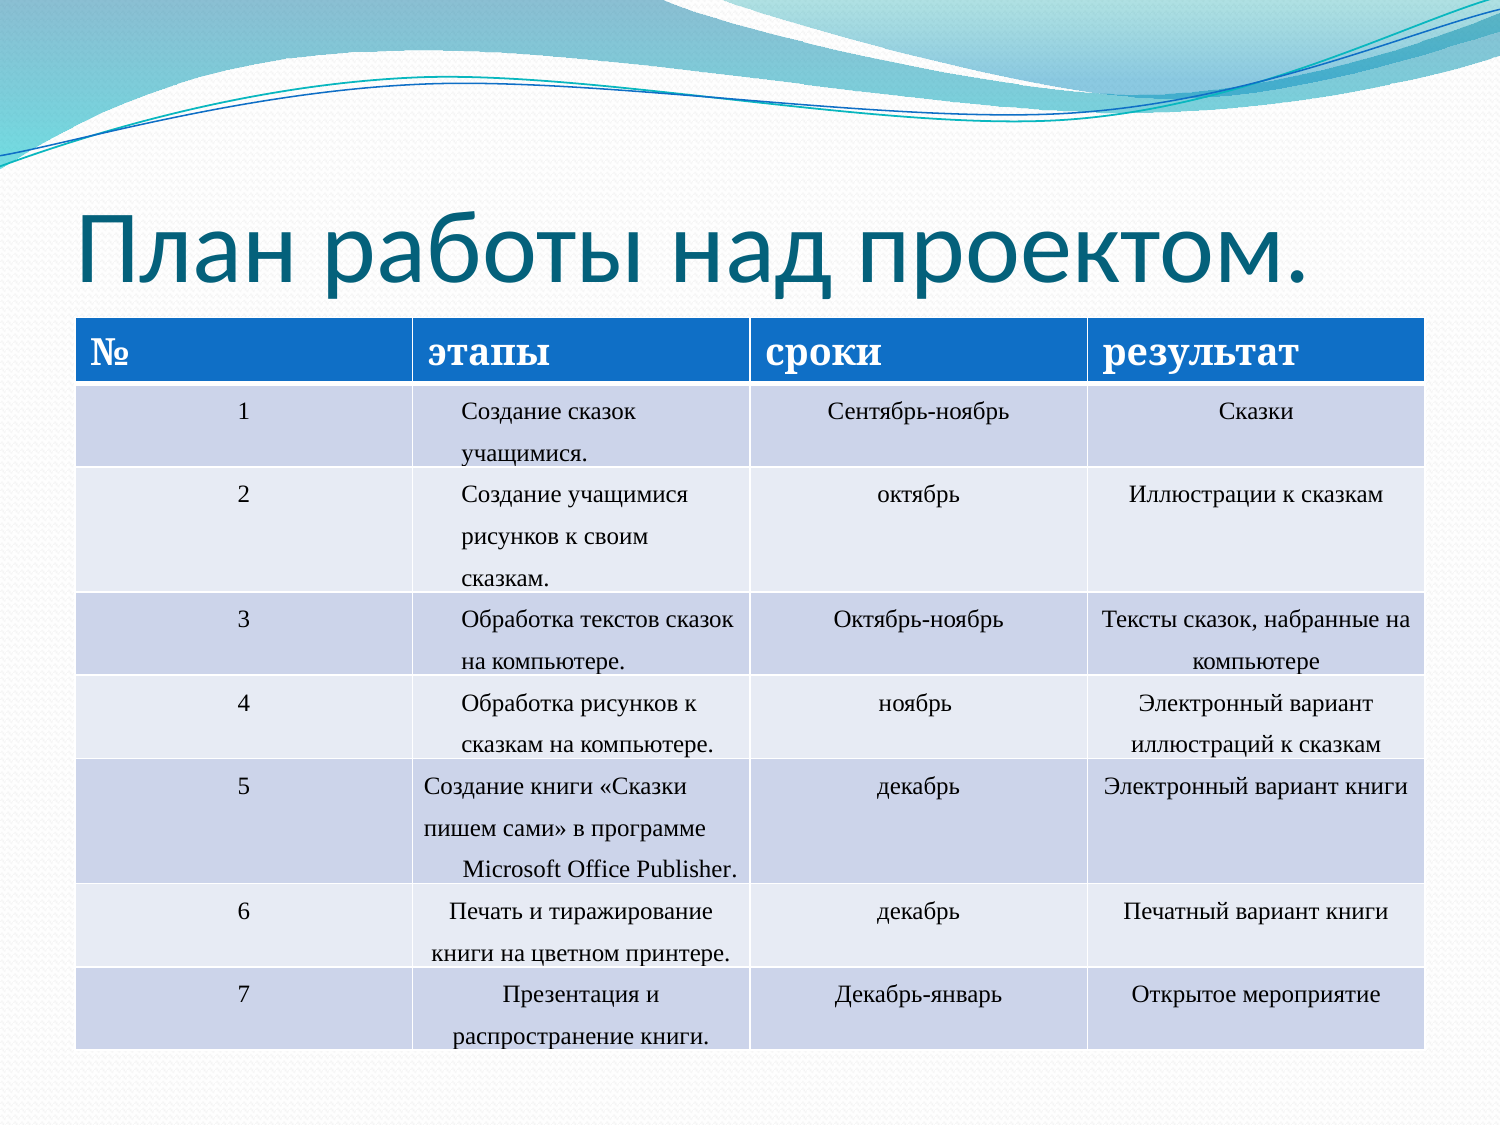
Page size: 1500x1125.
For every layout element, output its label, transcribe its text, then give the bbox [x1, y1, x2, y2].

table_cell декабрь [751, 759, 1087, 883]
table_cell Электронный вариант иллюстраций к сказкам [1088, 676, 1424, 758]
table_cell декабрь [751, 884, 1087, 966]
table_cell Сказки [1088, 386, 1424, 466]
table_cell Электронный вариант книги [1088, 759, 1424, 883]
table_cell 3 [76, 593, 412, 674]
table_header результат [1088, 318, 1424, 381]
table_cell Создание сказок учащимися. [413, 386, 749, 466]
table_cell 5 [76, 759, 412, 883]
table_cell Октябрь-ноябрь [751, 593, 1087, 674]
table_cell Печатный вариант книги [1088, 884, 1424, 966]
table_cell 1 [76, 386, 412, 466]
table_cell Сентябрь-ноябрь [751, 386, 1087, 466]
table_header этапы [413, 318, 749, 381]
table_cell Печать и тиражирование книги на цветном принтере. [413, 884, 749, 966]
table_header сроки [751, 318, 1087, 381]
table_cell 6 [76, 884, 412, 966]
table_cell Обработка рисунков к сказкам на компьютере. [413, 676, 749, 758]
table_cell Открытое мероприятие [1088, 968, 1424, 1049]
table_cell октябрь [751, 468, 1087, 591]
table_cell Тексты сказок, набранные на компьютере [1088, 593, 1424, 674]
table_cell Презентация и распространение книги. [413, 968, 749, 1049]
table_cell Создание книги «Сказки пишем сами» в программе Microsoft Office Publisher. [413, 759, 749, 883]
table_cell Создание учащимися рисунков к своим сказкам. [413, 468, 749, 591]
table_cell Декабрь-январь [751, 968, 1087, 1049]
table_cell Иллюстрации к сказкам [1088, 468, 1424, 591]
table_cell 4 [76, 676, 412, 758]
table_cell 7 [76, 968, 412, 1049]
table_cell 2 [76, 468, 412, 591]
title План работы над проектом. [75, 115, 1425, 303]
table_cell Обработка текстов сказок на компьютере. [413, 593, 749, 674]
table_header № [76, 318, 412, 381]
table_cell ноябрь [751, 676, 1087, 758]
